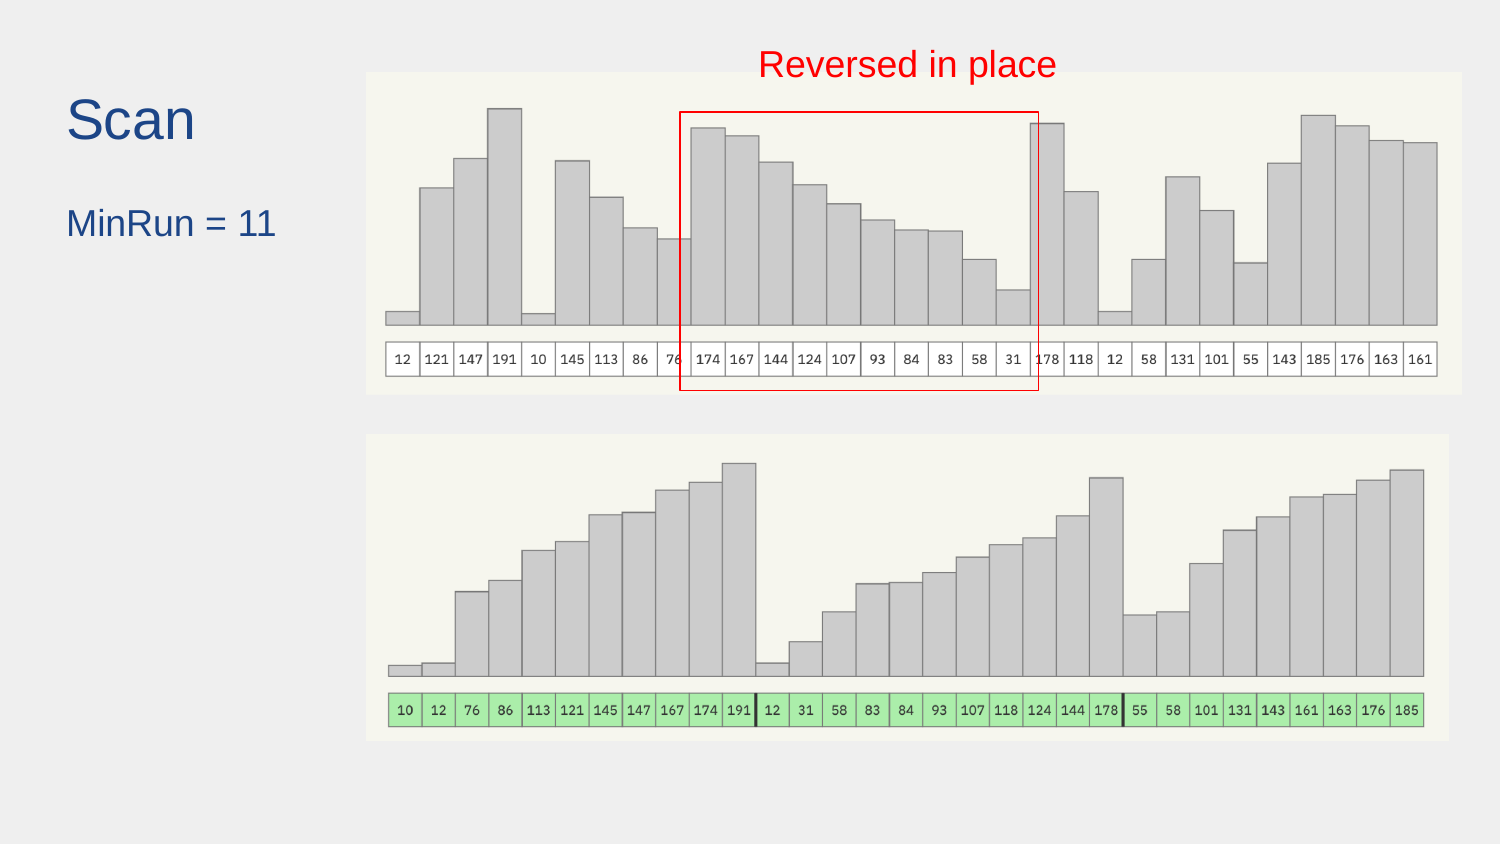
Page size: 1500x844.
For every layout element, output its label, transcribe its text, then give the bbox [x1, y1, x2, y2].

title Scan [51, 72, 365, 166]
list MinRun = 11 [51, 166, 367, 809]
text_box Reversed in place [743, 25, 1103, 71]
picture [366, 72, 1462, 395]
picture [366, 434, 1450, 741]
